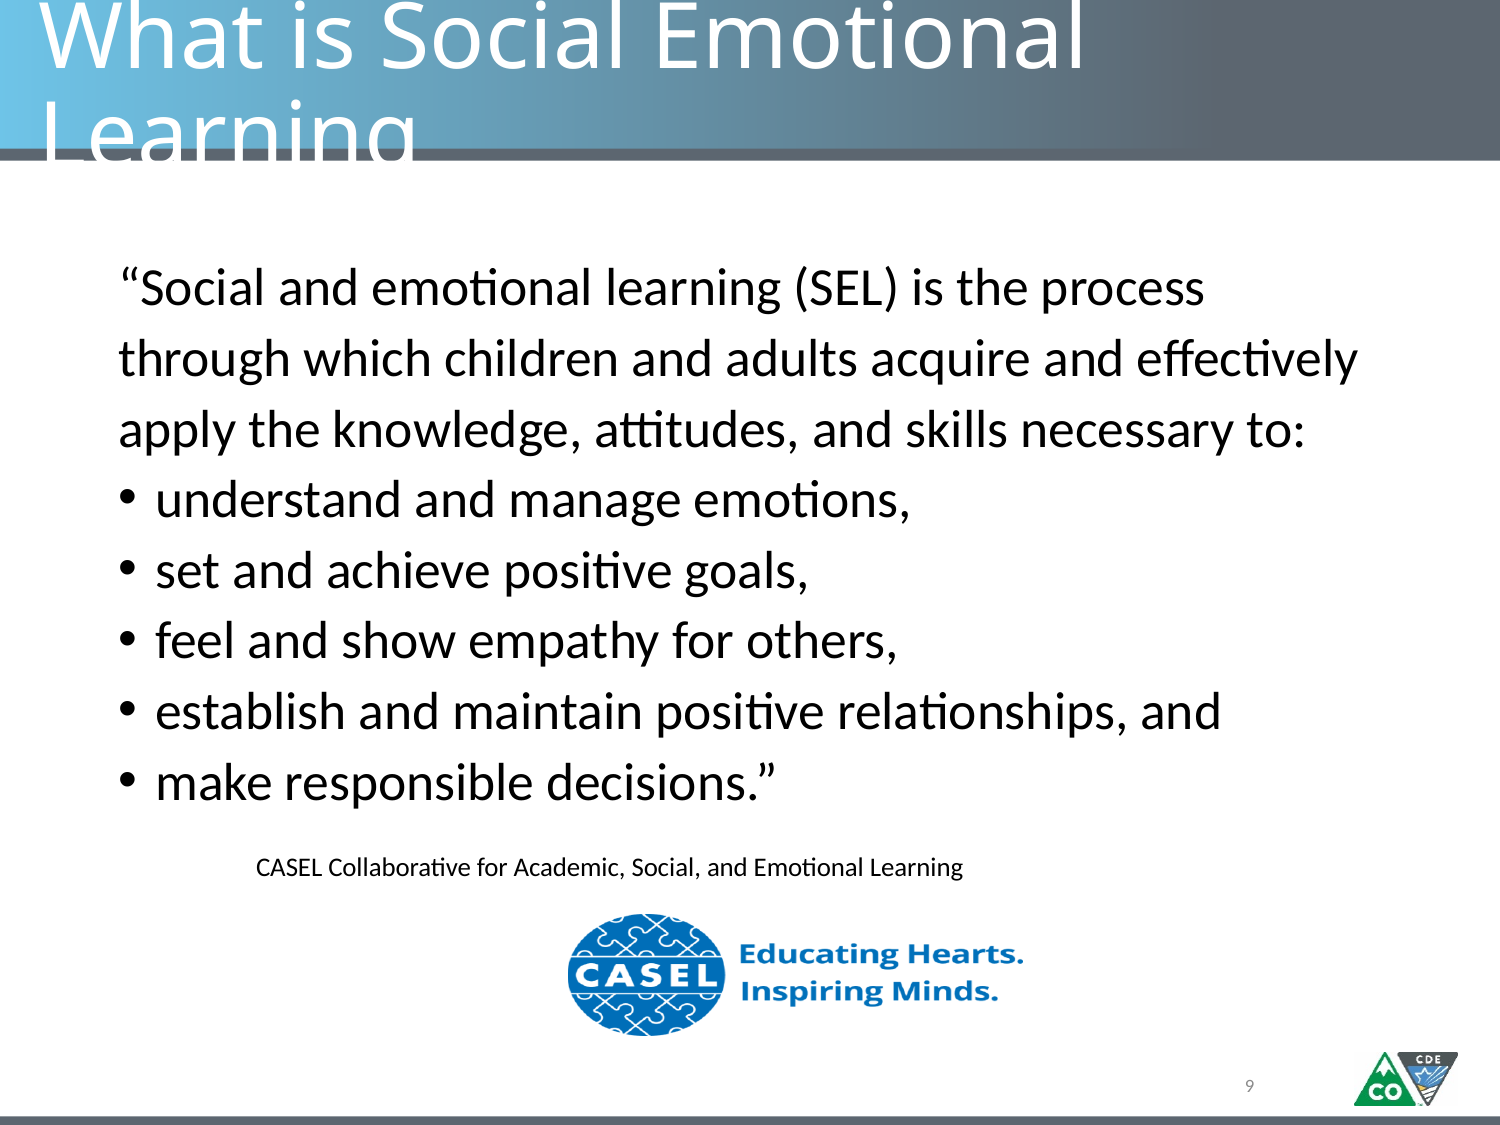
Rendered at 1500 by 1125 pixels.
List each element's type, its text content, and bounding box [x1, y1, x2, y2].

picture [1354, 1052, 1458, 1106]
picture [503, 900, 1027, 1044]
title What is Social Emotional Learning [23, 29, 1318, 147]
list “Social and emotional learning (SEL) is the process through which children and adults acquire and effectively apply the knowledge, attitudes, and skills necessary to: understand and manage emotions, set and achieve positive goals, feel and show empathy for others, establish and maintain positive relationships, and make responsible decisions.” CASEL Collaborative for Academic, Social, and Emotional Learning [103, 238, 1397, 953]
